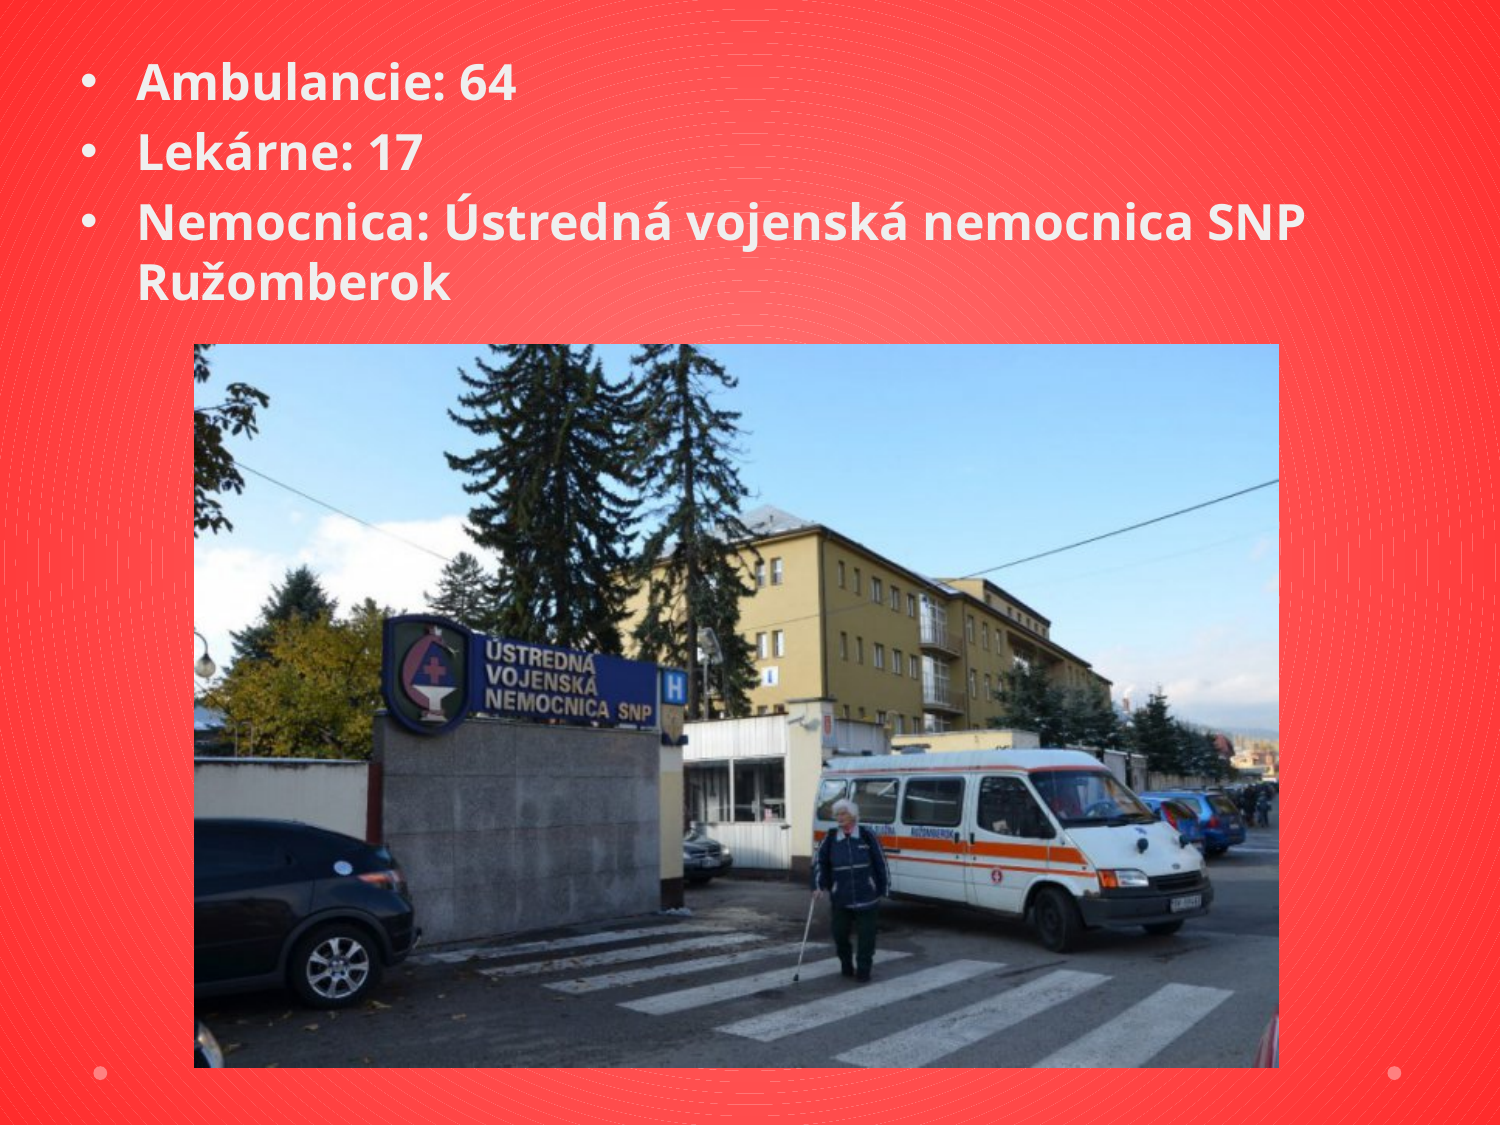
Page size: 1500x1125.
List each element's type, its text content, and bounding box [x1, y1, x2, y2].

list Ambulancie: 64 Lekárne: 17 Nemocnica: Ústredná vojenská nemocnica SNP Ružomberok [64, 42, 1415, 786]
picture [194, 344, 1280, 1068]
